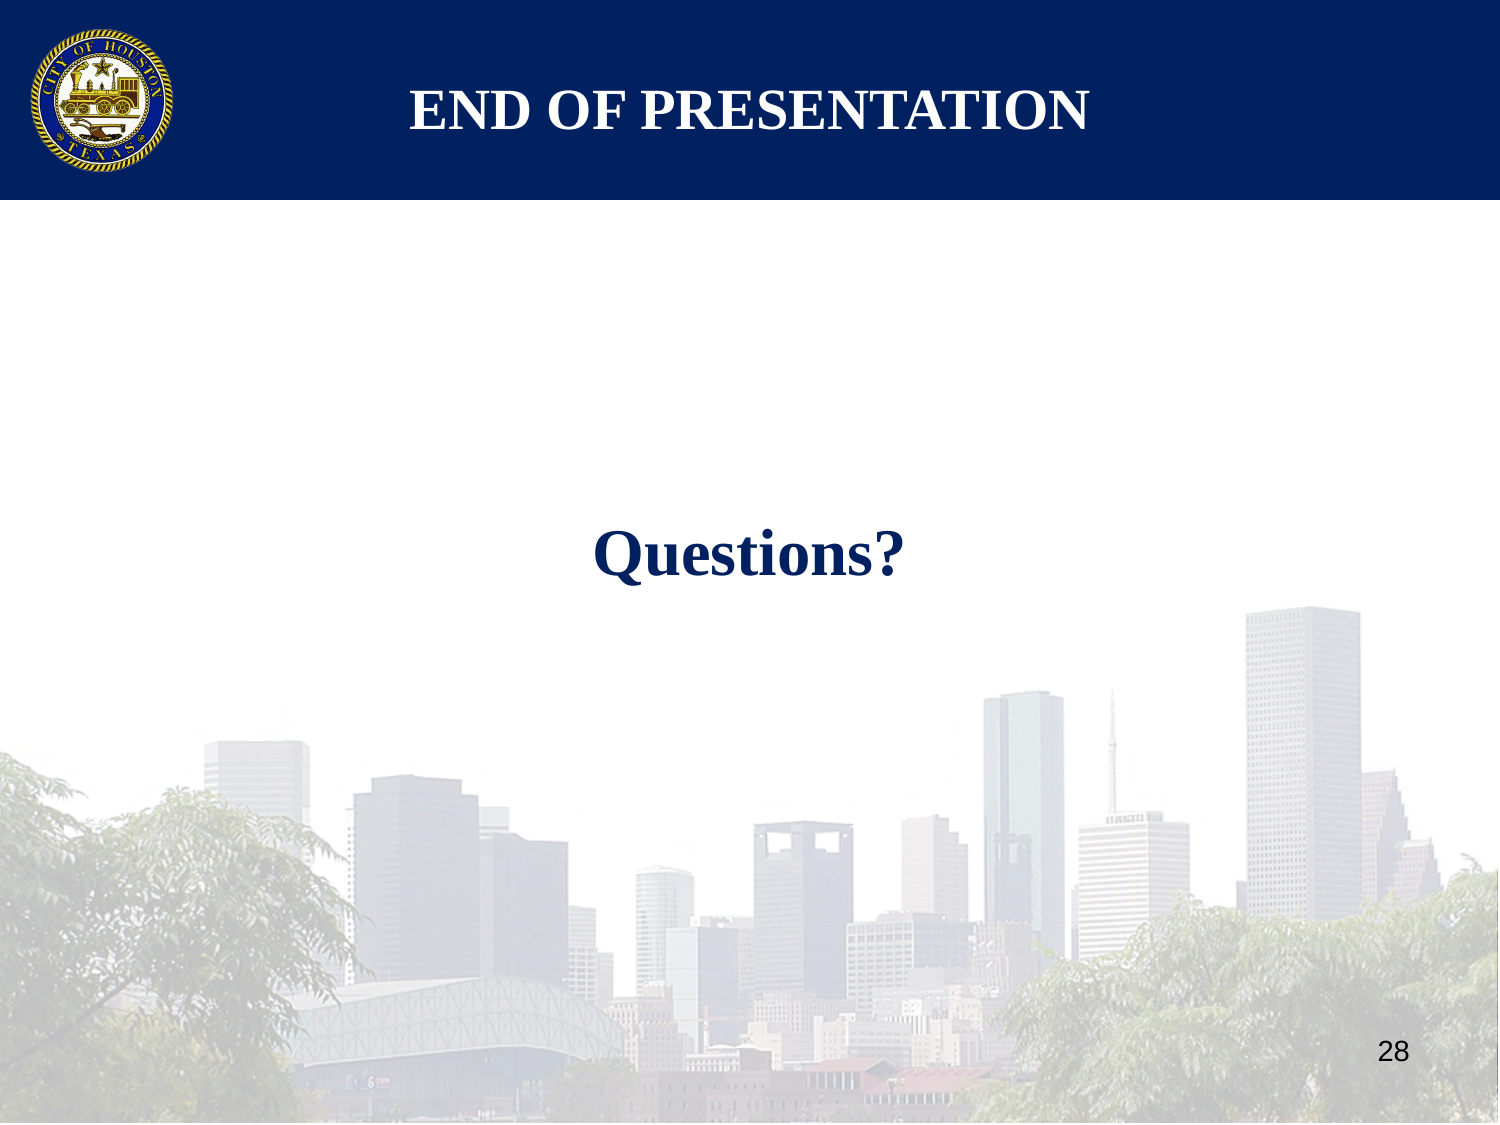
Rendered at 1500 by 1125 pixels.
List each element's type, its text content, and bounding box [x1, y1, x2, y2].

list Questions? [87, 334, 1413, 762]
slide_number 28 [1074, 1024, 1426, 1103]
title END OF PRESENTATION [0, 24, 1500, 188]
